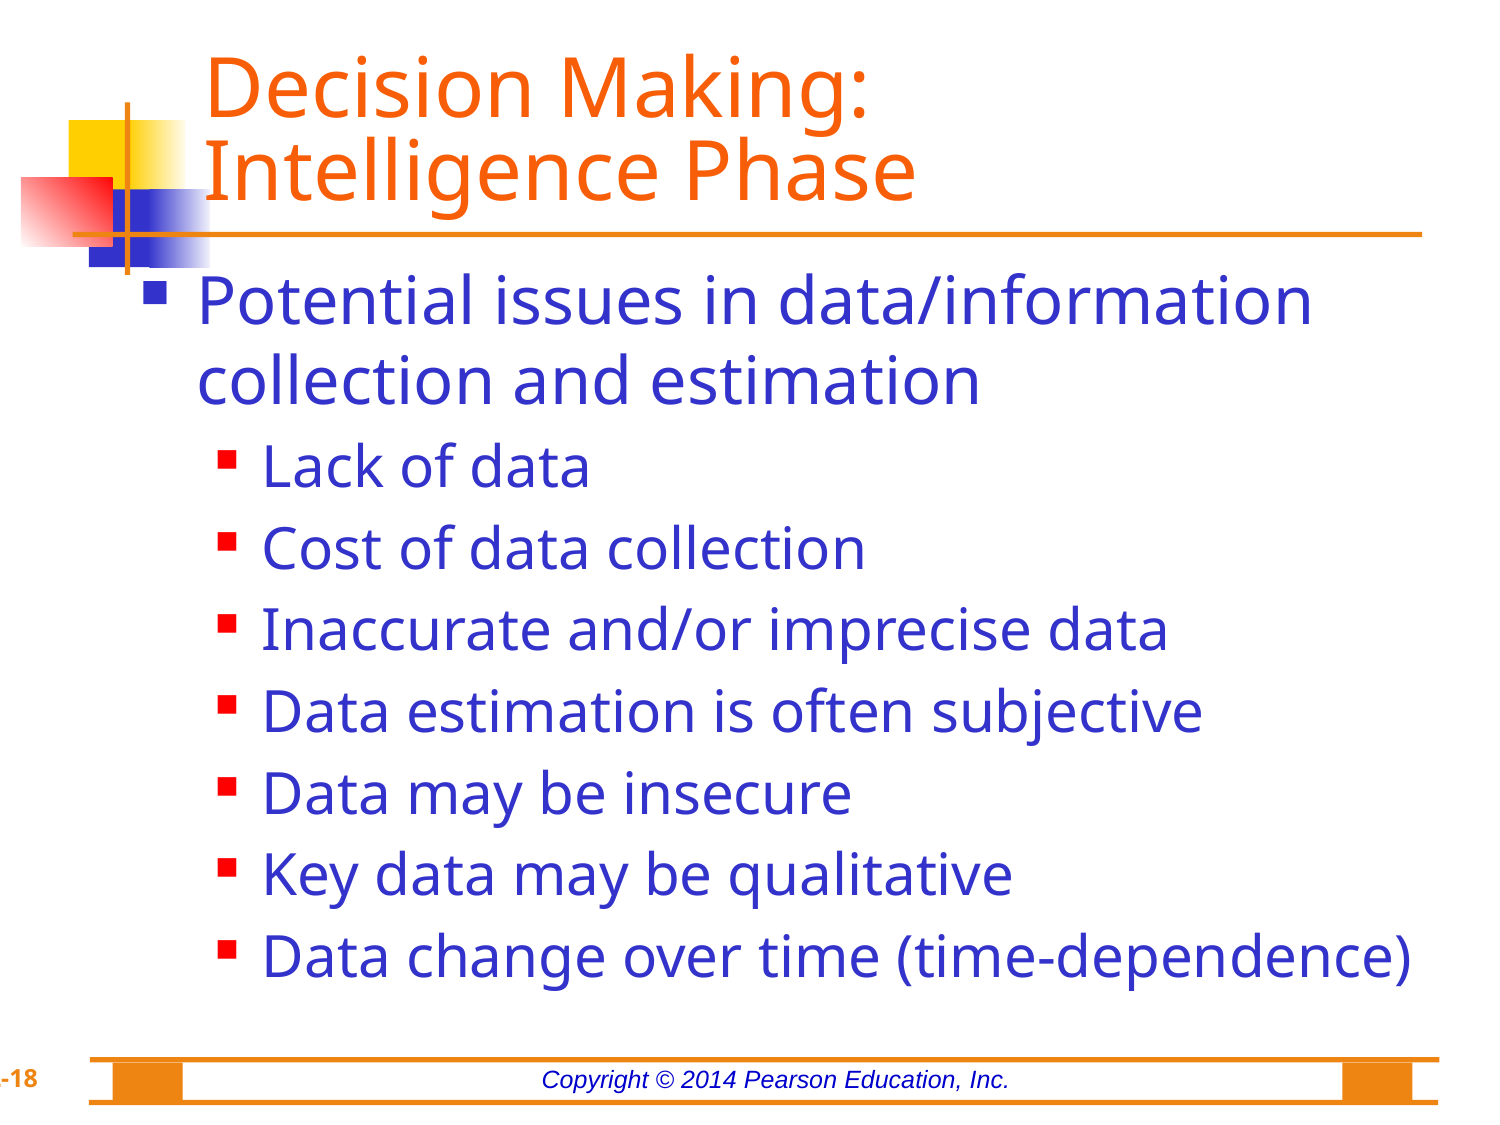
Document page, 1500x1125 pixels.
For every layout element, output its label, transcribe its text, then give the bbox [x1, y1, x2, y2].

list Potential issues in data/information collection and estimation Lack of data Cost of data collection Inaccurate and/or imprecise data Data estimation is often subjective Data may be insecure Key data may be qualitative Data change over time (time-dependence) [124, 249, 1470, 1038]
title Decision Making: Intelligence Phase [188, 37, 1468, 226]
